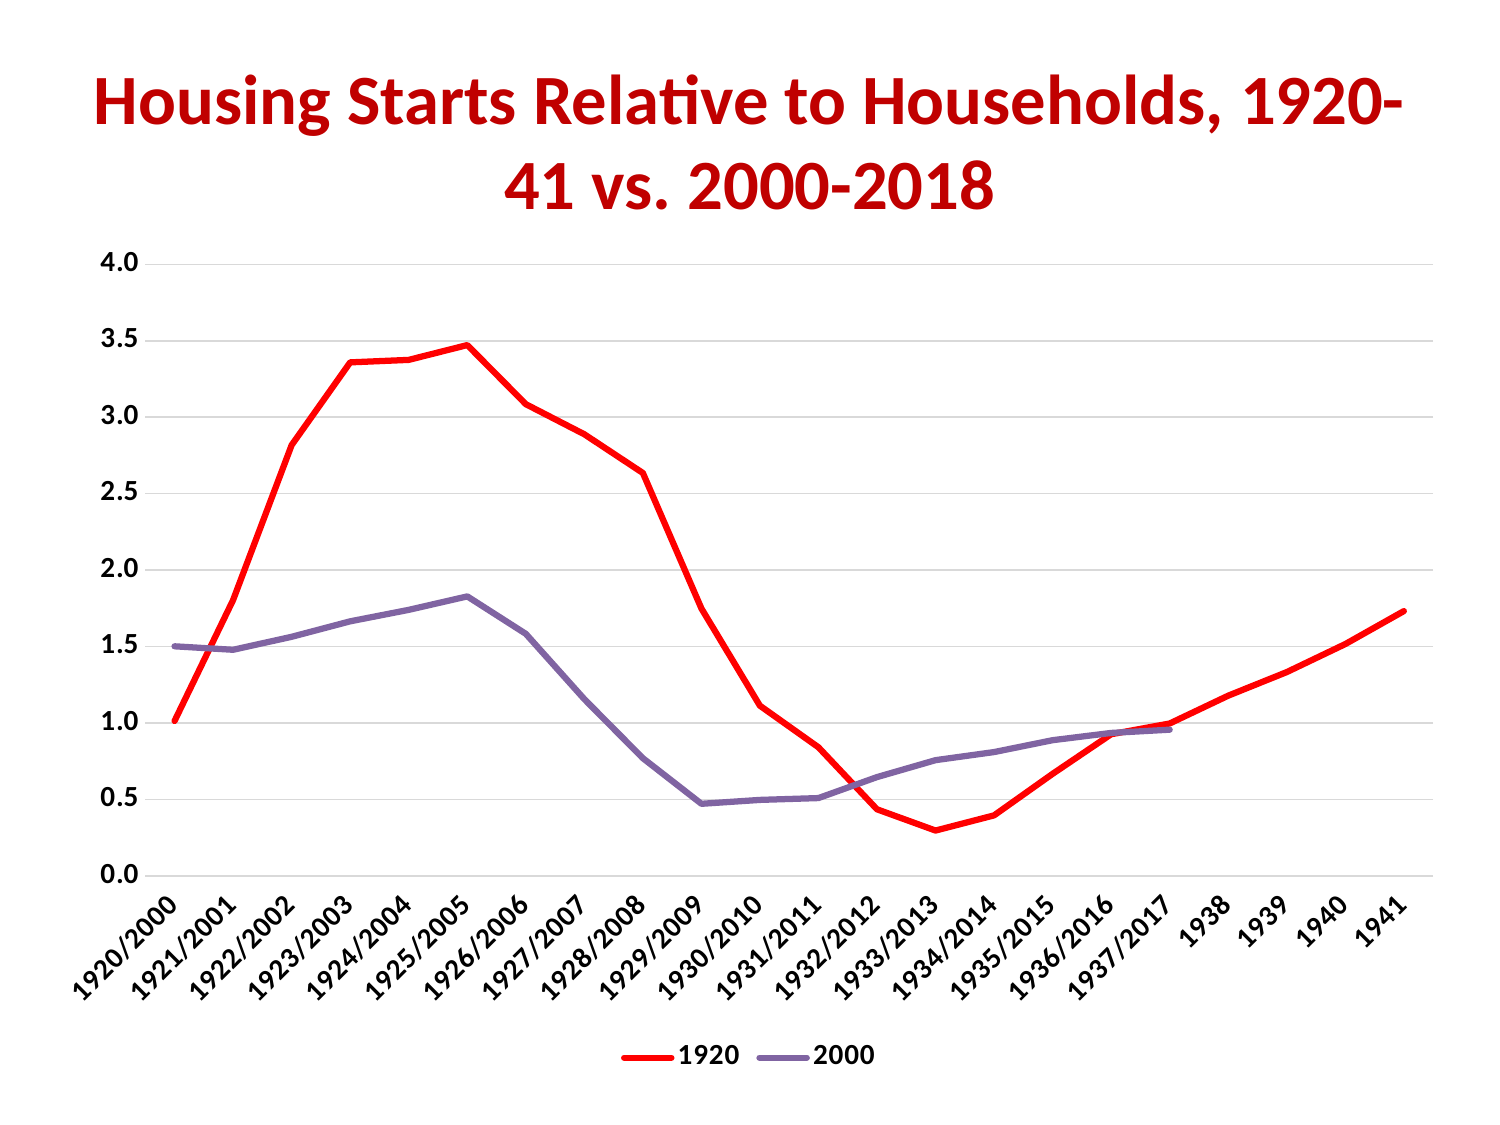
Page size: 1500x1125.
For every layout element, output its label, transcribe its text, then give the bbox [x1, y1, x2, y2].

chart [38, 232, 1462, 1079]
title Housing Starts Relative to Households, 1920-41 vs. 2000-2018 [75, 45, 1425, 230]
